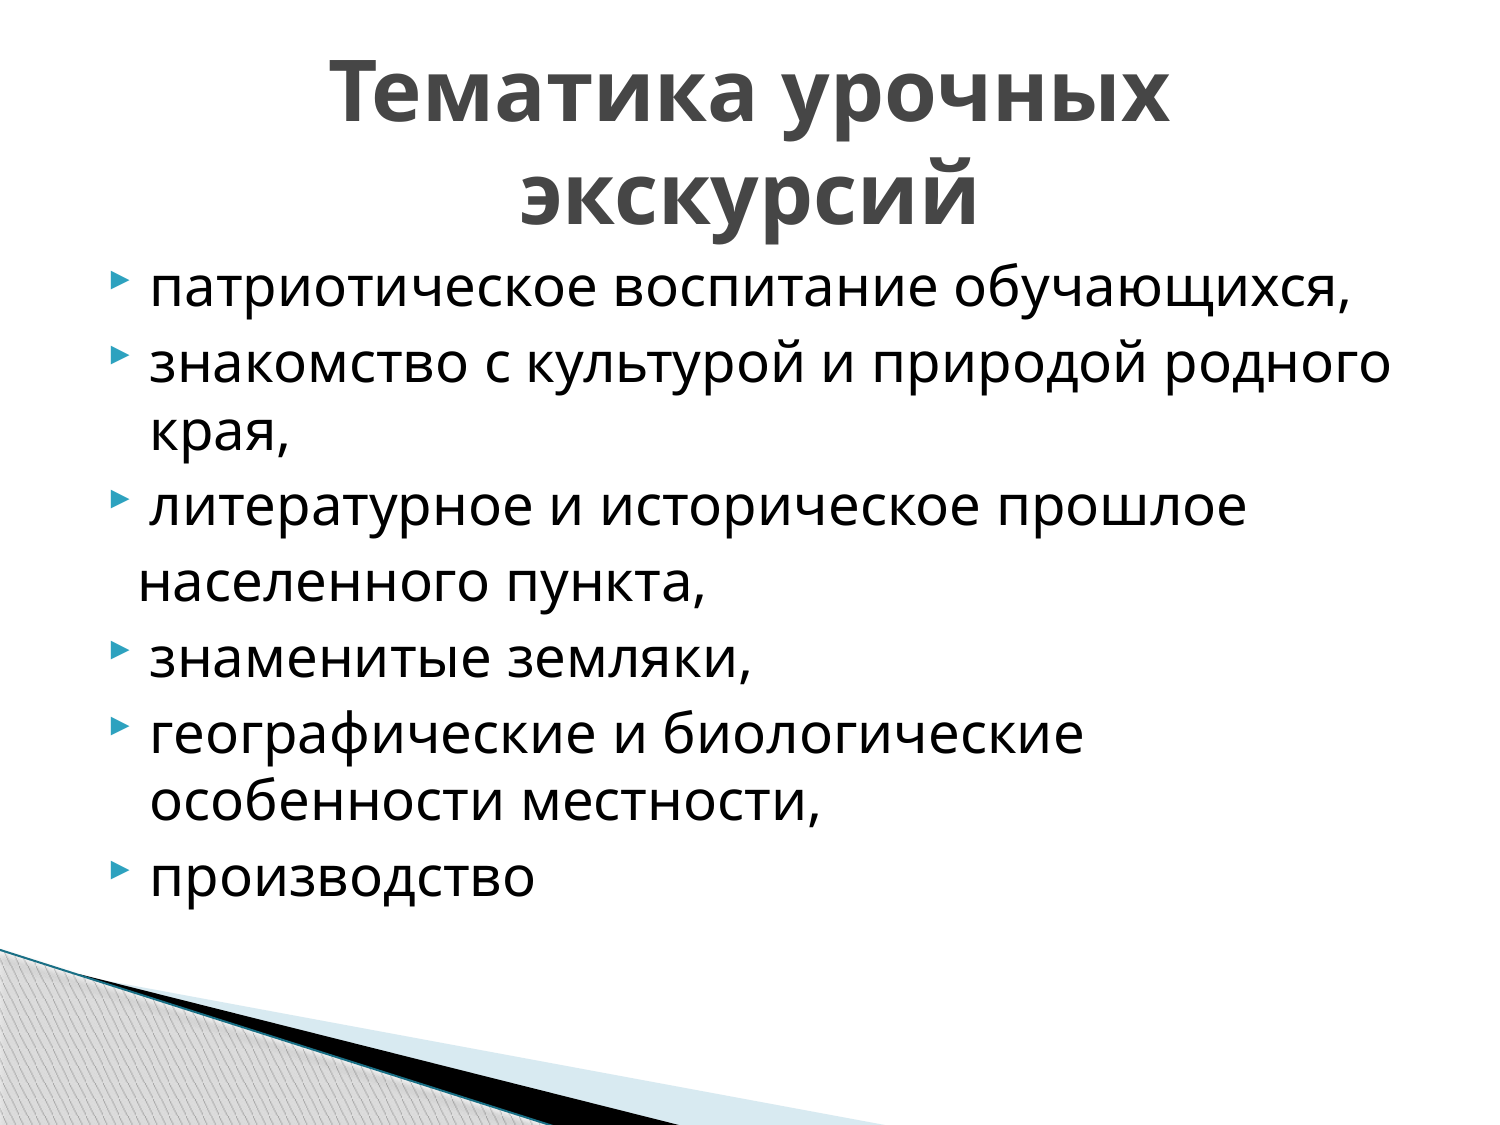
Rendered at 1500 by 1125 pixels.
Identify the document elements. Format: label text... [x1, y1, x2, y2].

title Тематика урочных экскурсий [75, 45, 1425, 233]
list патриотическое воспитание обучающихся, знакомство с культурой и природой родного края, литературное и историческое прошлое населенного пункта, знаменитые земляки, географические и биологические особенности местности, производство [75, 243, 1425, 986]
